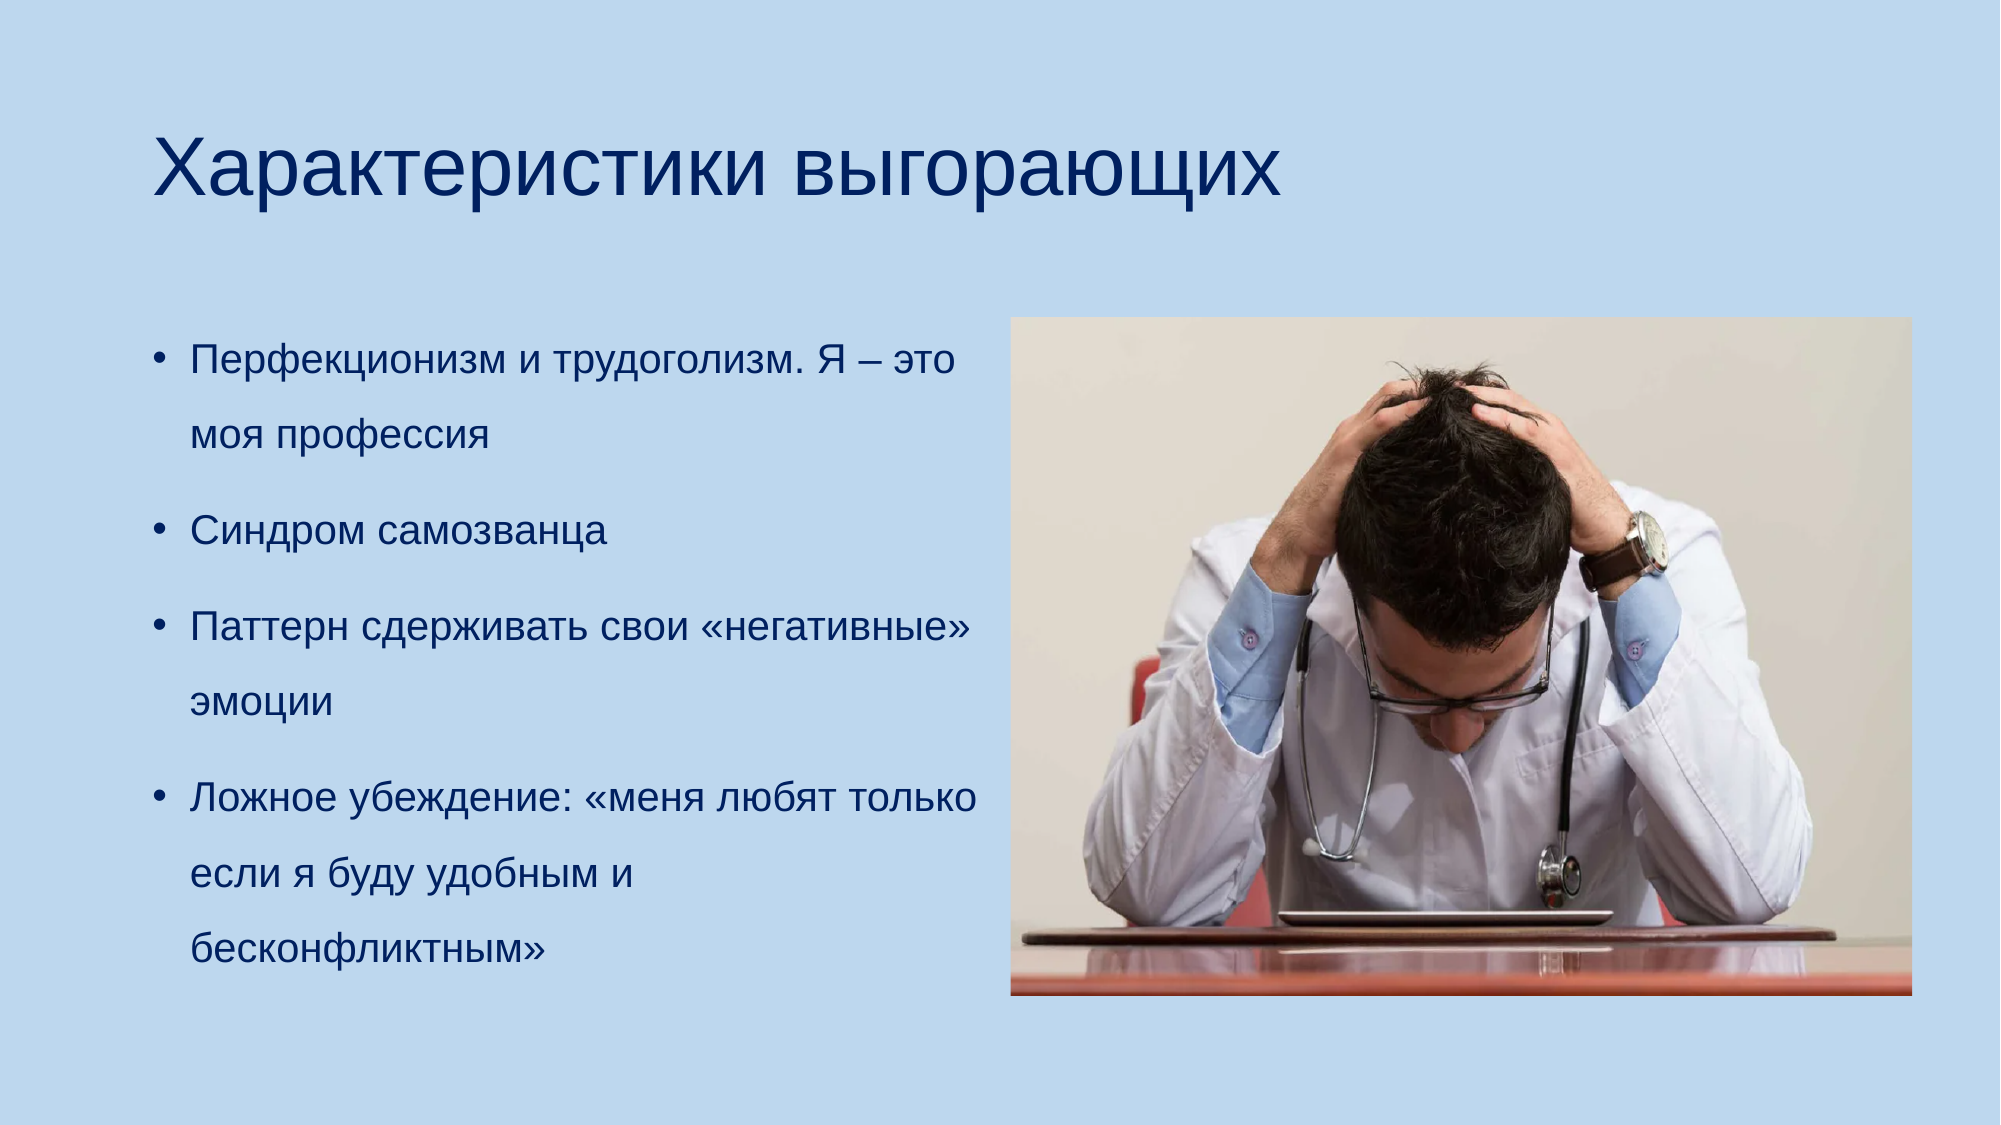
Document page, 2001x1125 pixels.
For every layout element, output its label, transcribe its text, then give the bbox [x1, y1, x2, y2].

list Перфекционизм и трудоголизм. Я – это моя профессия Синдром самозванца Паттерн сдерживать свои «негативные» эмоции Ложное убеждение: «меня любят только если я буду удобным и бесконфликтным» [137, 299, 1011, 1014]
title Характеристики выгорающих [137, 59, 1863, 278]
picture [1010, 317, 1913, 996]
